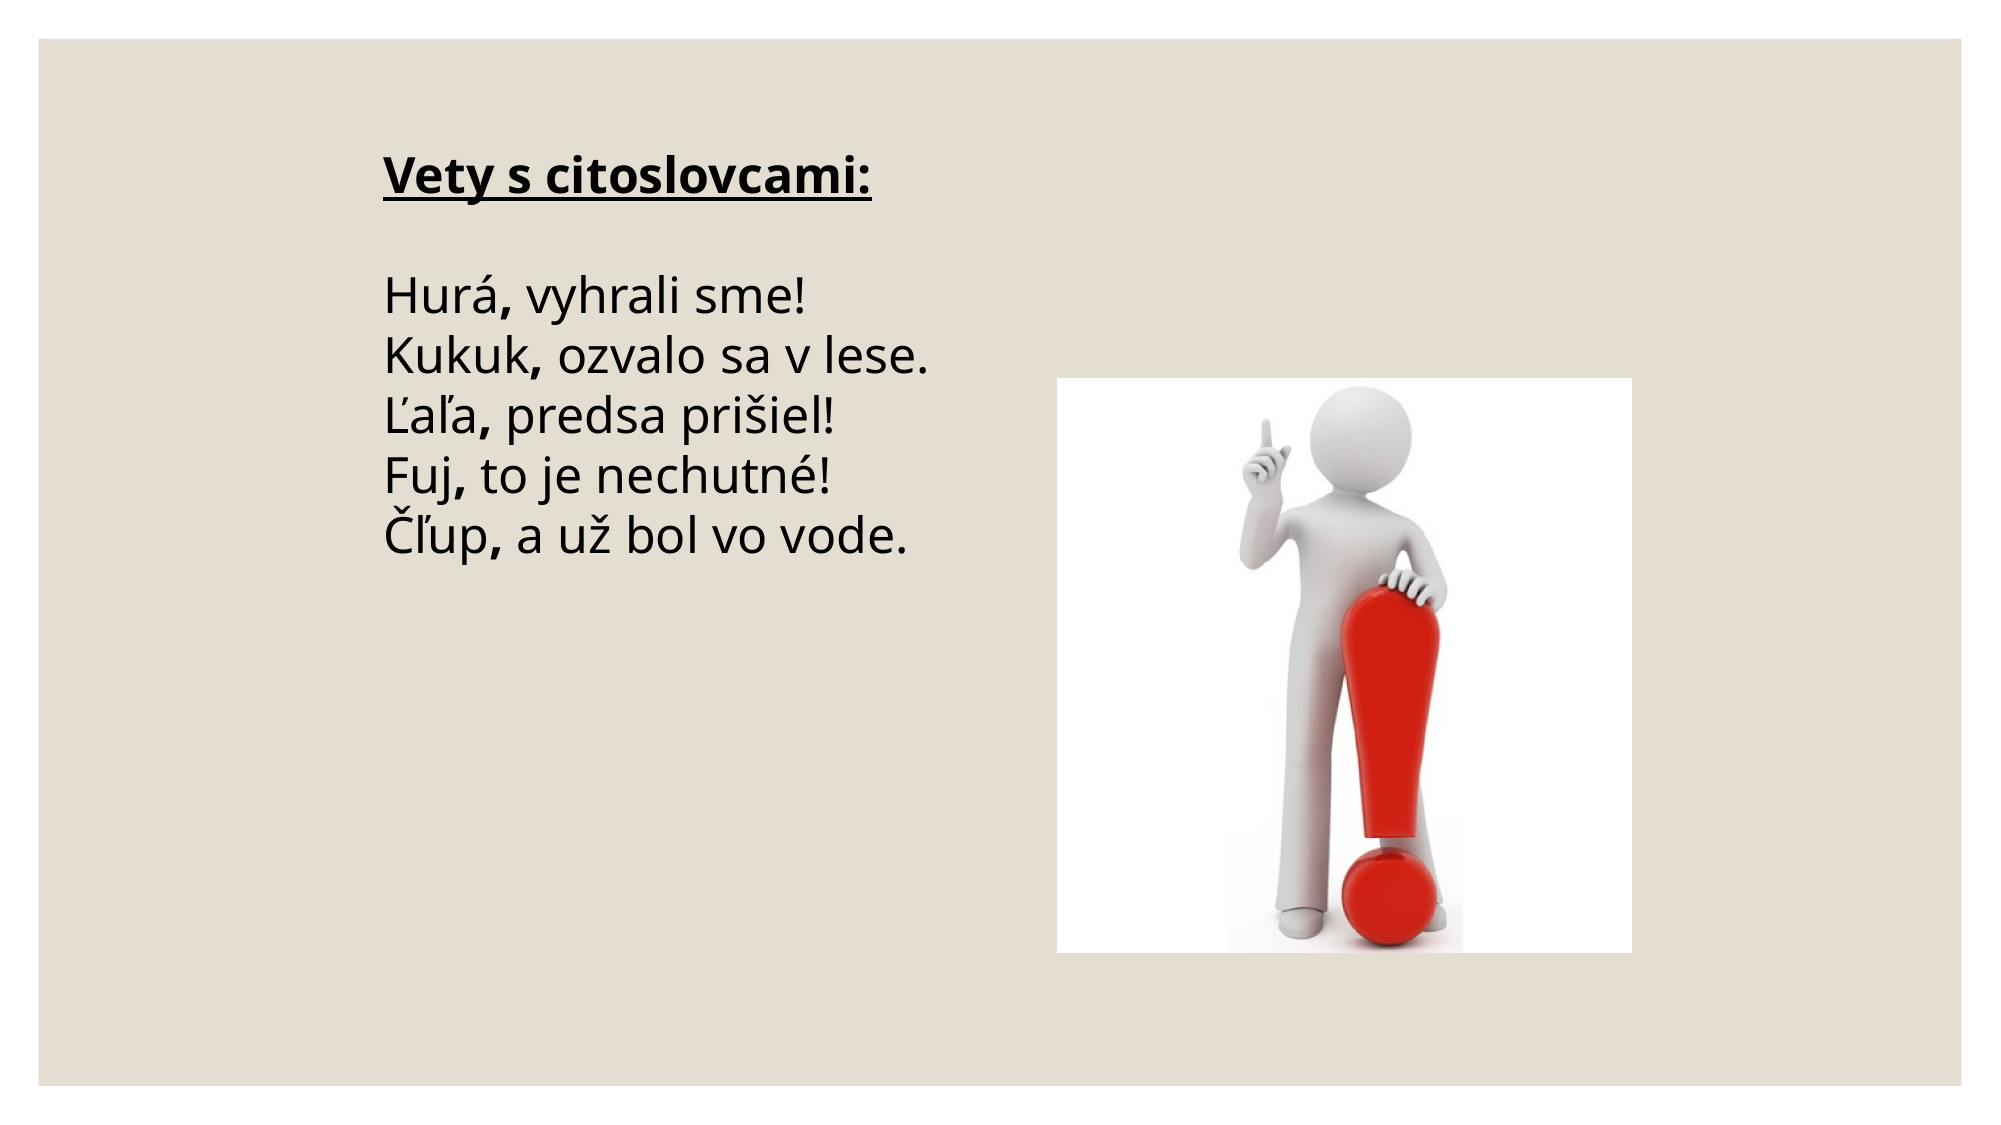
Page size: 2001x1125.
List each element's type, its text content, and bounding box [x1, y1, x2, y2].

text_box Vety s citoslovcami: Hurá, vyhrali sme! Kukuk, ozvalo sa v lese. Ľaľa, predsa prišiel! Fuj, to je nechutné! Čľup, a už bol vo vode. [368, 135, 1123, 616]
picture [1057, 377, 1632, 953]
